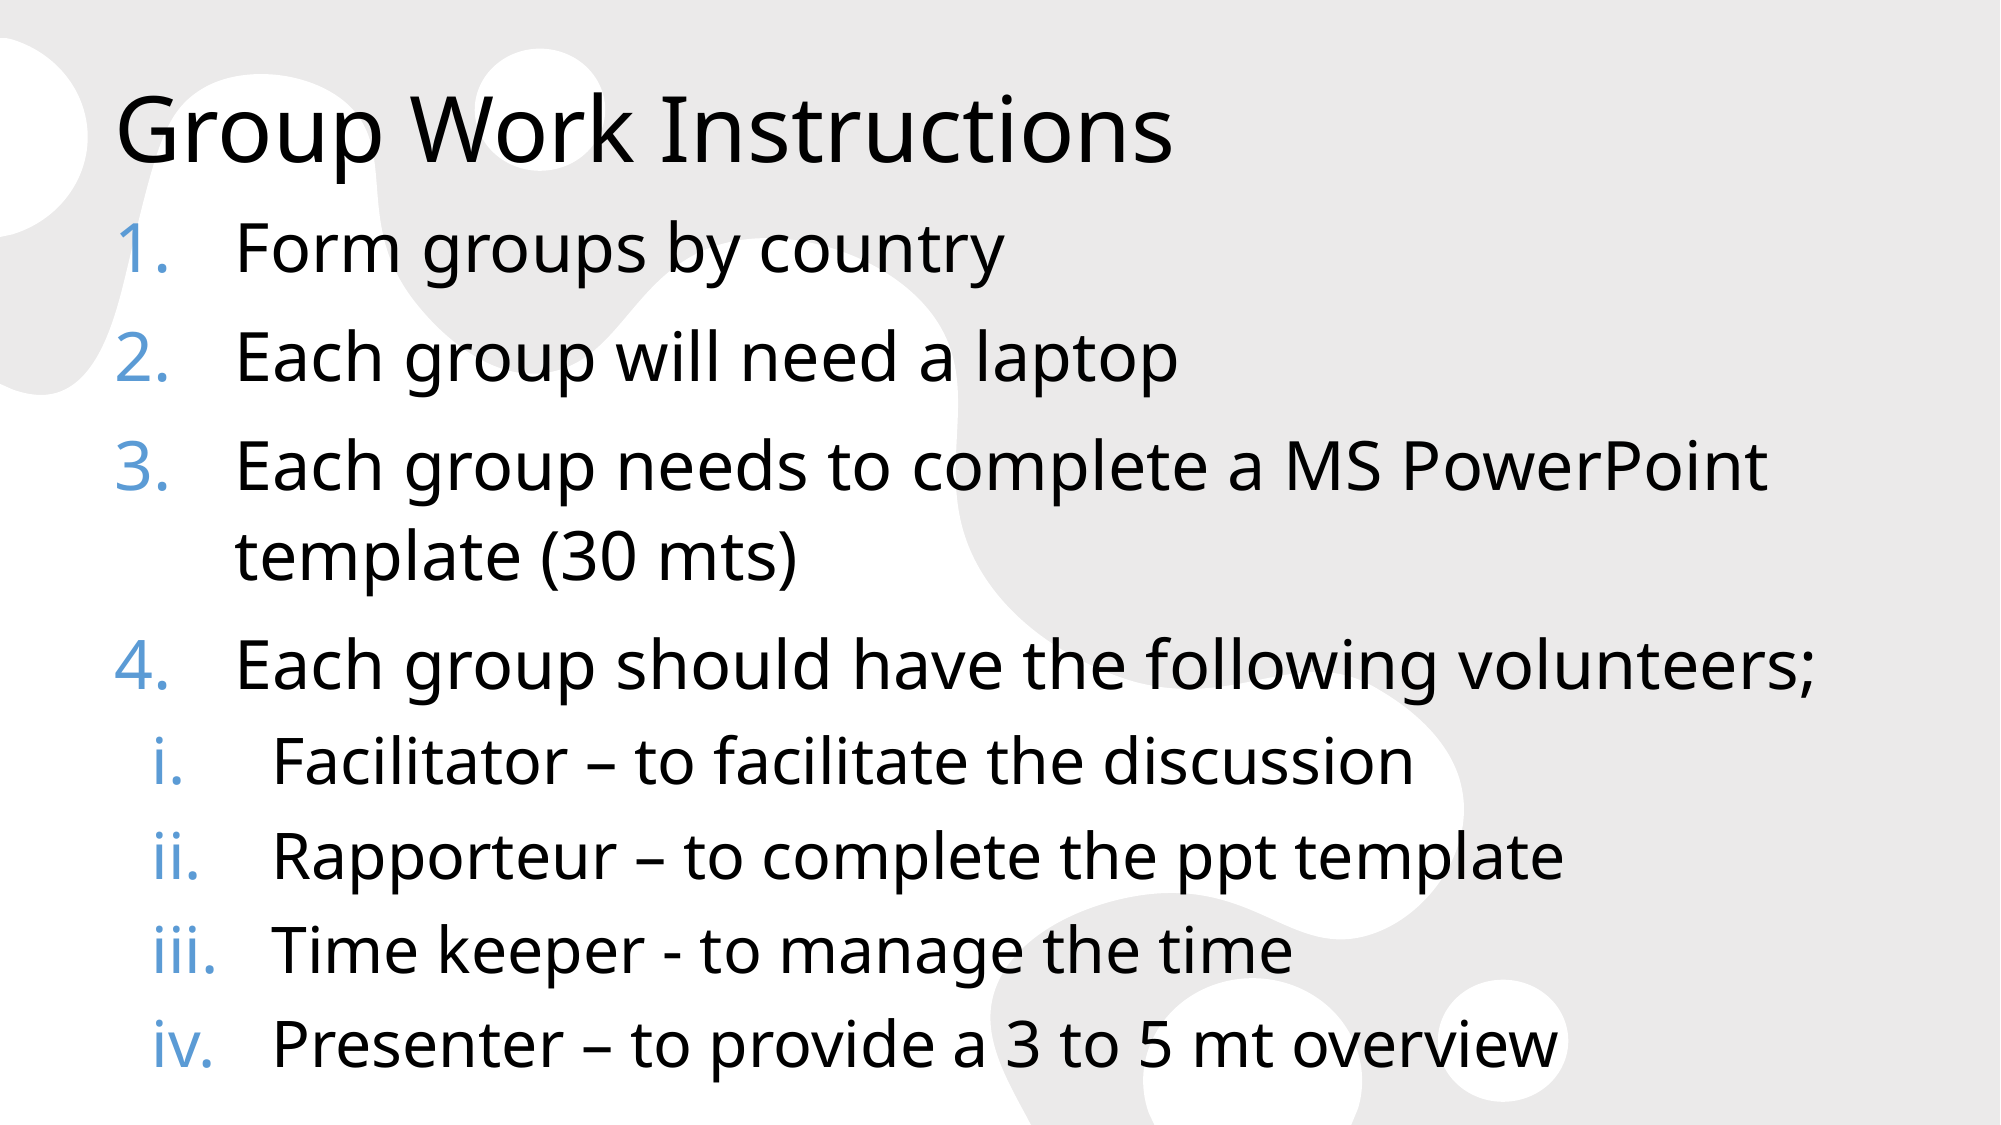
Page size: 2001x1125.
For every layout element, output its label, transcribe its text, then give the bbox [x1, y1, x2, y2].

title Group Work Instructions [99, 30, 1900, 188]
list Form groups by country Each group will need a laptop Each group needs to complete a MS PowerPoint template (30 mts) Each group should have the following volunteers; Facilitator – to facilitate the discussion Rapporteur – to complete the ppt template Time keeper - to manage the time Presenter – to provide a 3 to 5 mt overview [99, 188, 1950, 1095]
